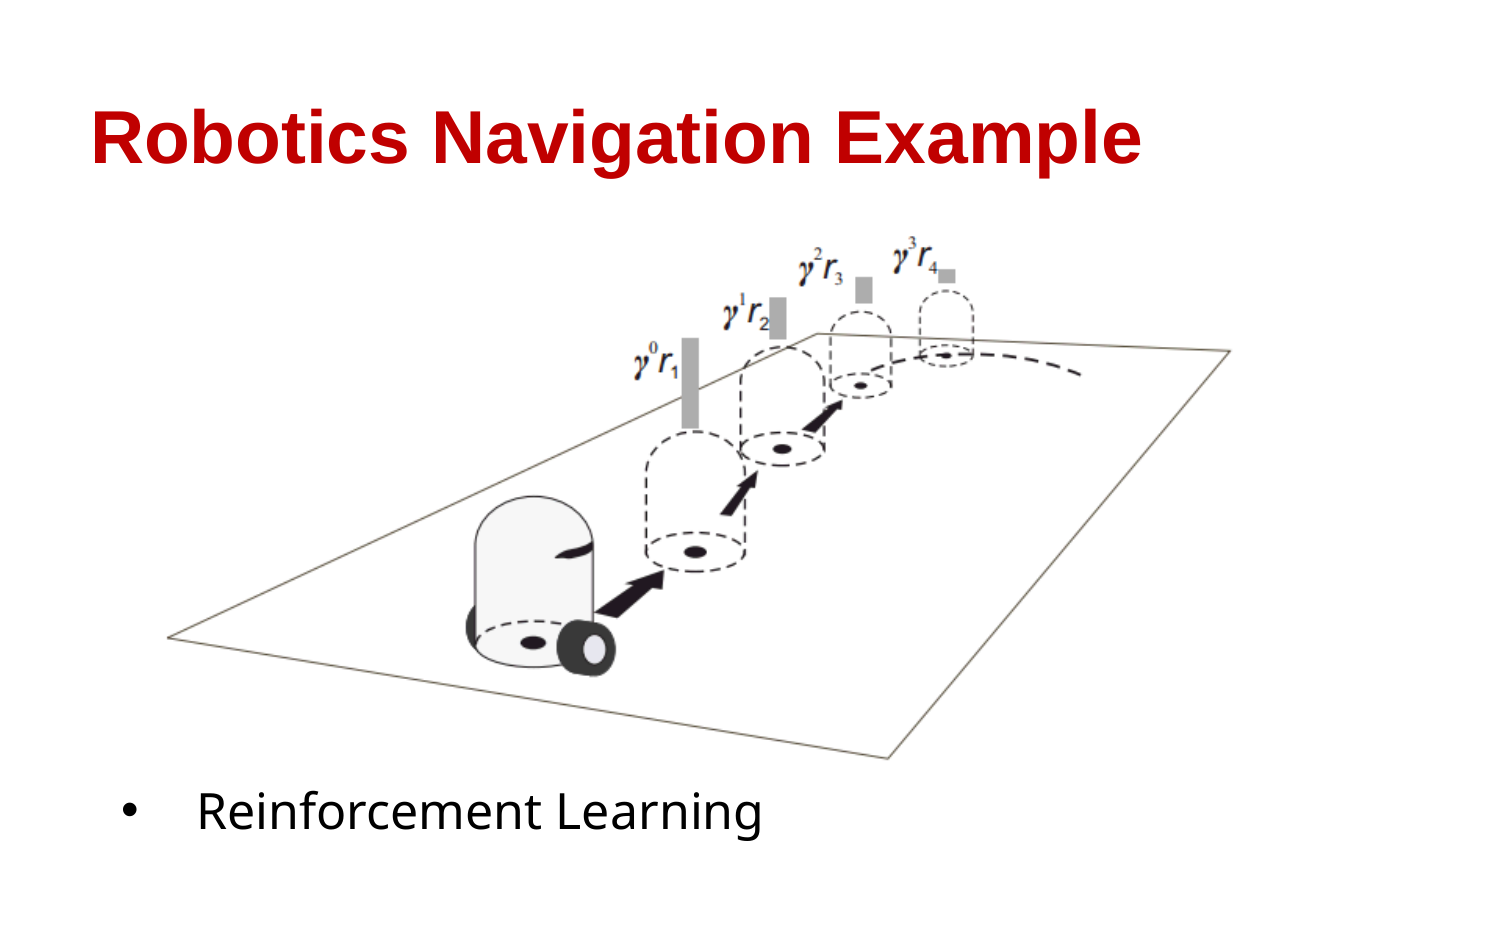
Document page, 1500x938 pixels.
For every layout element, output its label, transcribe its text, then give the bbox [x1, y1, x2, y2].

title Robotics Navigation Example [75, 37, 1425, 194]
list Reinforcement Learning [75, 764, 1425, 898]
picture [97, 184, 1403, 791]
